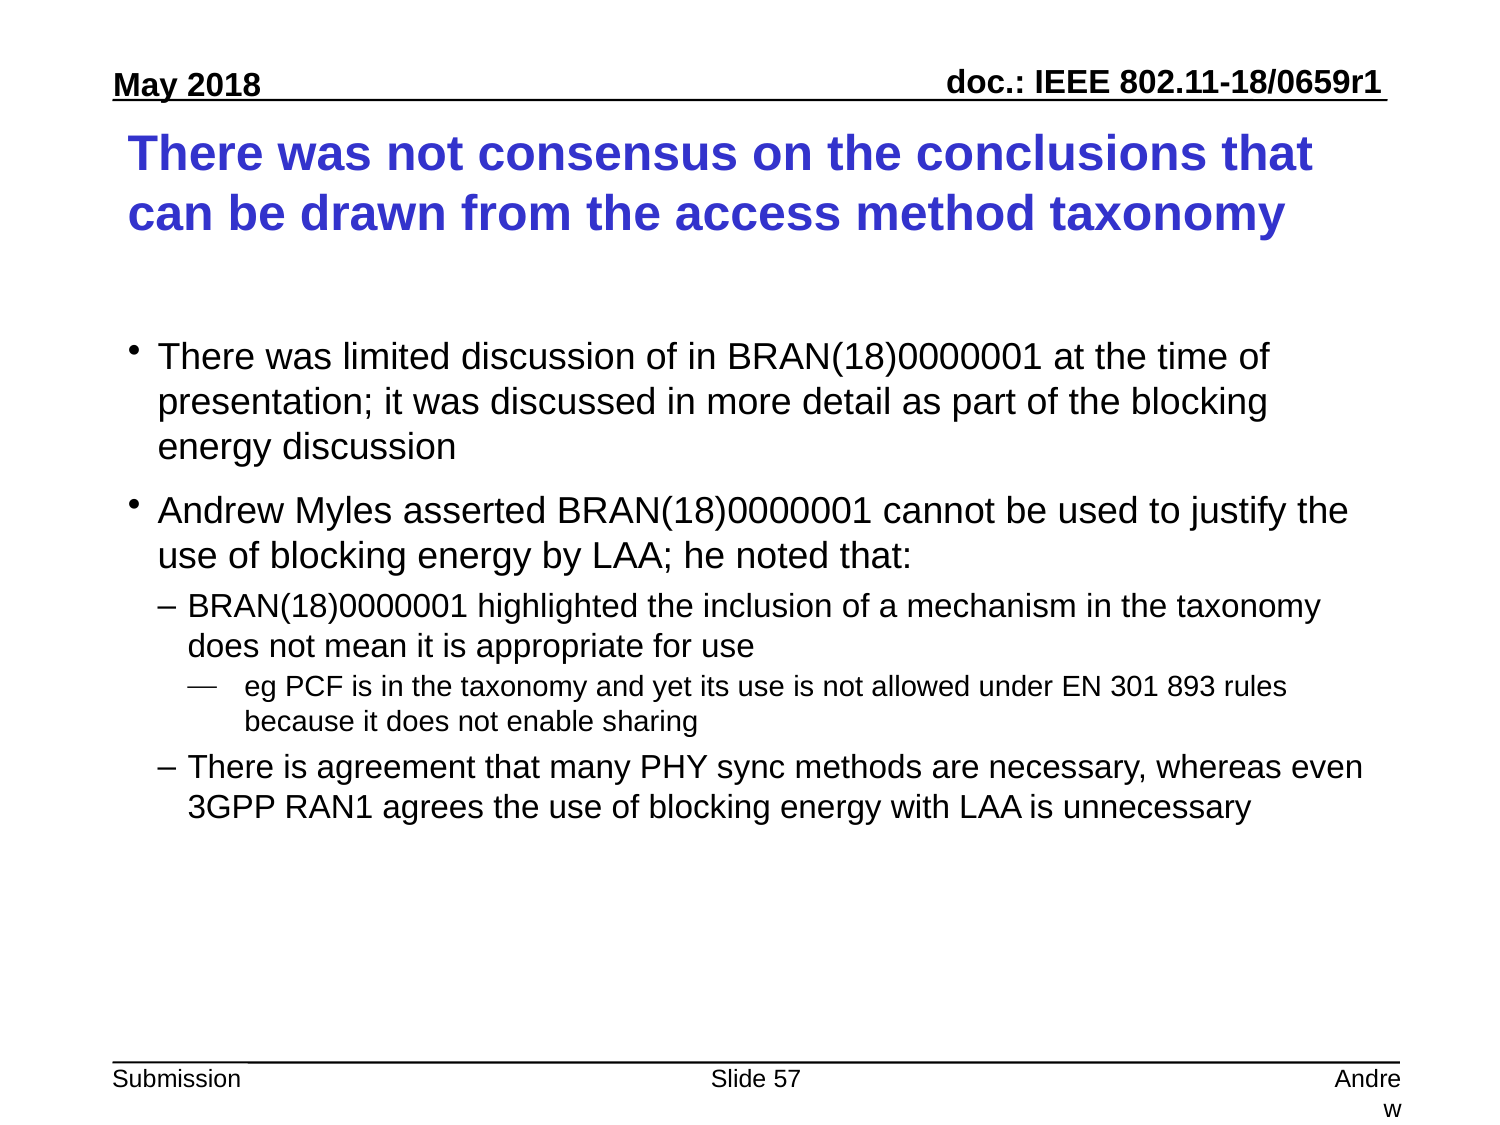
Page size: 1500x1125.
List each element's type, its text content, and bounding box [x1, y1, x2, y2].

footer Andrew Myles, Cisco [1320, 1061, 1402, 1093]
slide_number Slide 57 [709, 1061, 803, 1093]
title There was not consensus on the conclusions that can be drawn from the access method taxonomy [112, 112, 1388, 288]
list There was limited discussion of in BRAN(18)0000001 at the time of presentation; it was discussed in more detail as part of the blocking energy discussion Andrew Myles asserted BRAN(18)0000001 cannot be used to justify the use of blocking energy by LAA; he noted that: BRAN(18)0000001 highlighted the inclusion of a mechanism in the taxonomy does not mean it is appropriate for use eg PCF is in the taxonomy and yet its use is not allowed under EN 301 893 rules because it does not enable sharing There is agreement that many PHY sync methods are necessary, whereas even 3GPP RAN1 agrees the use of blocking energy with LAA is unnecessary [112, 324, 1388, 1000]
